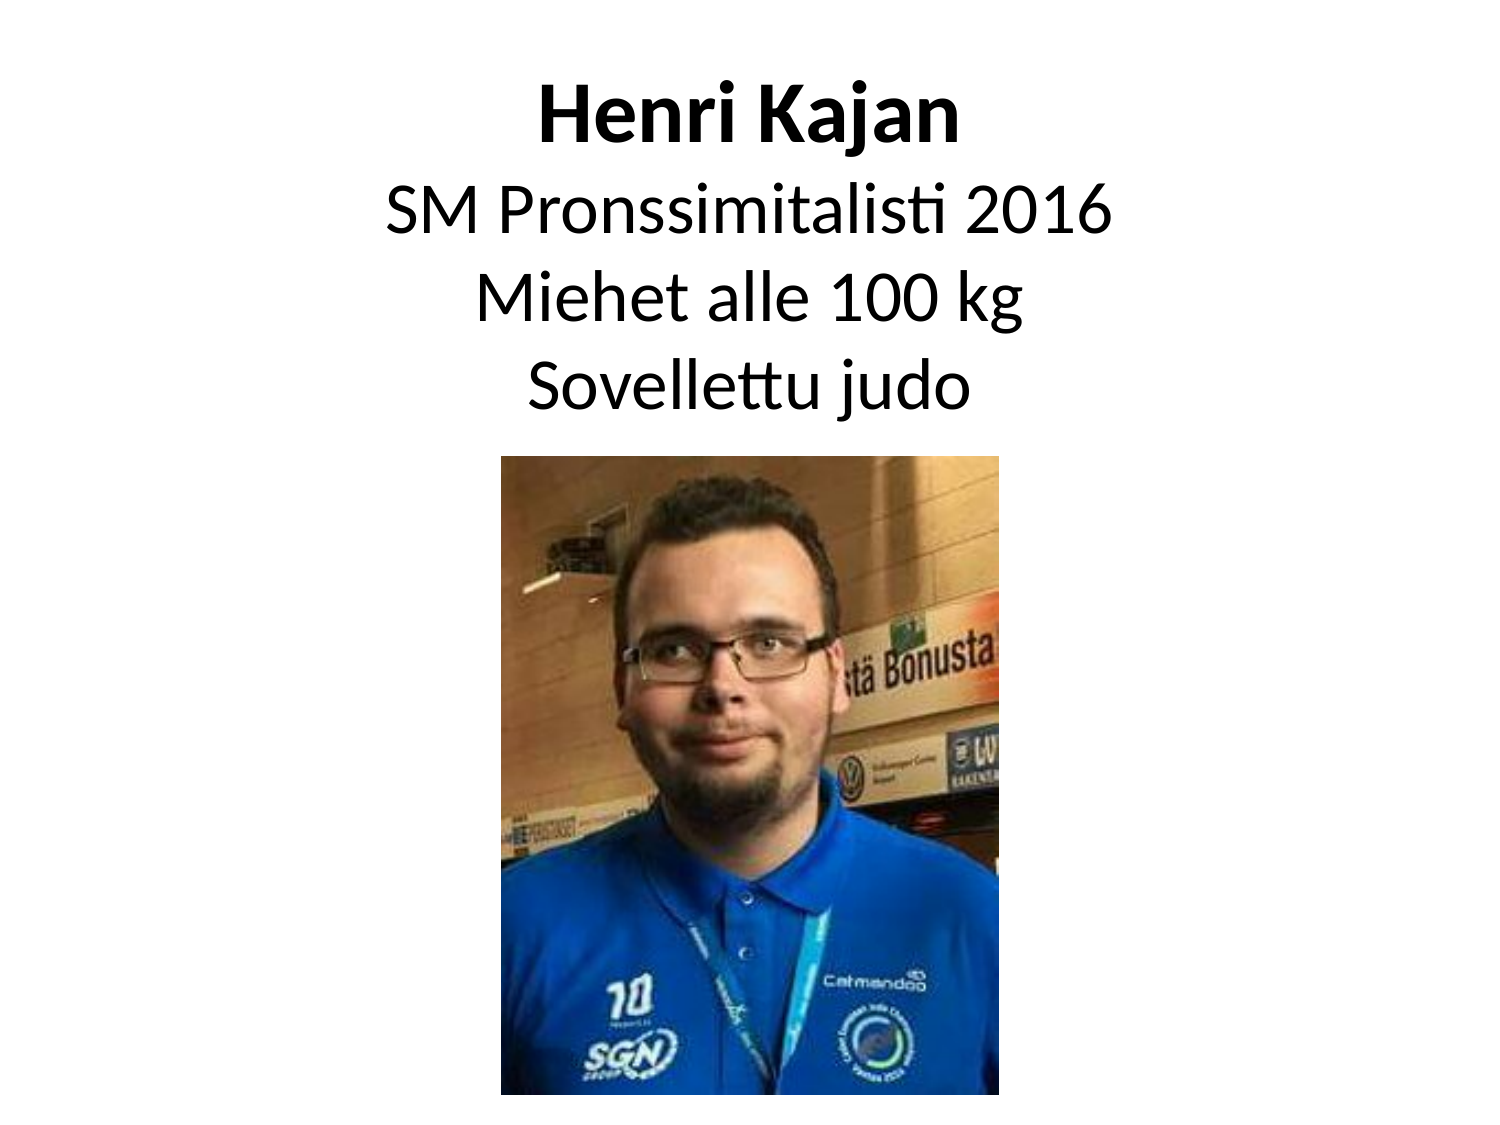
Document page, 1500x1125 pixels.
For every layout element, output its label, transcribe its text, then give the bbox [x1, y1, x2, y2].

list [501, 455, 999, 1096]
title Henri Kajan SM Pronssimitalisti 2016 Miehet alle 100 kg Sovellettu judo [75, 45, 1425, 433]
